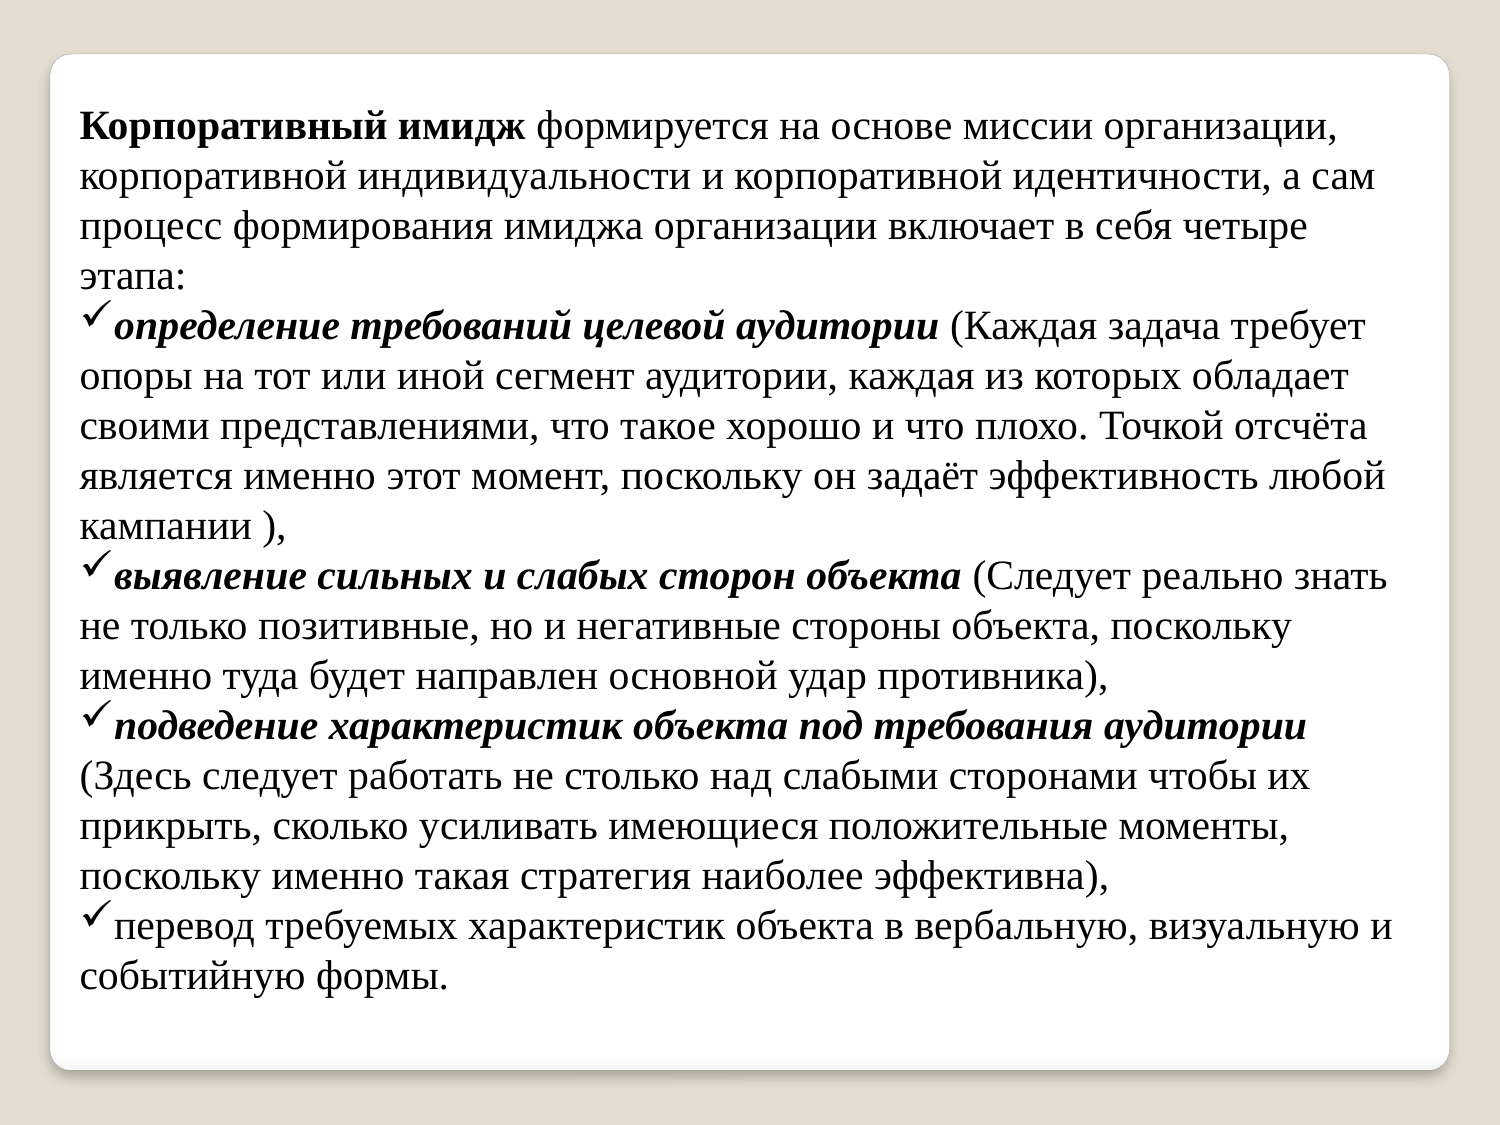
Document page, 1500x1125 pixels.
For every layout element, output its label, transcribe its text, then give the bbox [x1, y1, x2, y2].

text_box Корпоративный имидж формируется на основе миссии организации, корпоративной индивидуальности и корпоративной идентичности, а сам процесс формирования имиджа организации включает в себя четыре этапа: определение требований целевой аудитории (Каждая задача требует опоры на тот или иной сегмент аудитории, каждая из которых обладает своими представлениями, что такое хорошо и что плохо. Точкой отсчёта является именно этот момент, поскольку он задаёт эффективность любой кампании ), выявление сильных и слабых сторон объекта (Следует реально знать не только позитивные, но и негативные стороны объекта, поскольку именно туда будет направлен основной удар противника), подведение характеристик объекта под требования аудитории (Здесь следует работать не столько над слабыми сторонами чтобы их прикрыть, сколько усиливать имеющиеся положительные моменты, поскольку именно такая стратегия наиболее эффективна), перевод требуемых характеристик объекта в вербальную, визуальную и событийную формы. [64, 90, 1436, 1056]
